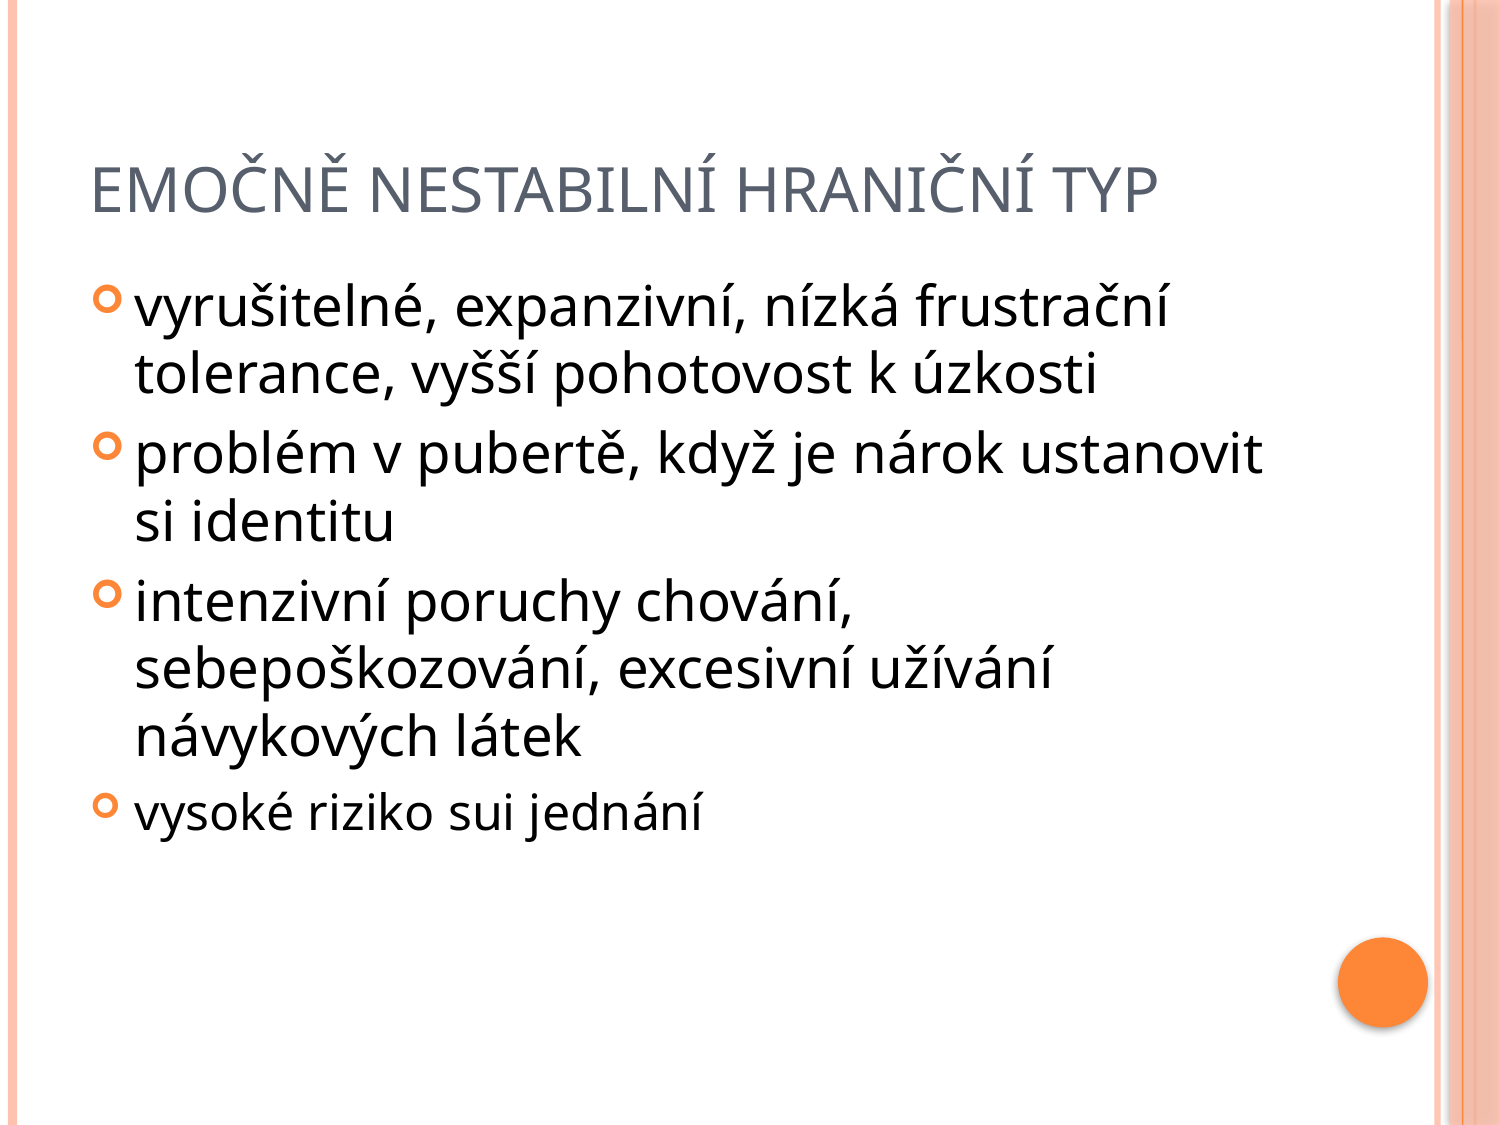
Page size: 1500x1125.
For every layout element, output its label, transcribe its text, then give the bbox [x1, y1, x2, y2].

title emočně nestabilní hraniční typ [75, 45, 1300, 233]
list vyrušitelné, expanzivní, nízká frustrační tolerance, vyšší pohotovost k úzkosti problém v pubertě, když je nárok ustanovit si identitu intenzivní poruchy chování, sebepoškozování, excesivní užívání návykových látek vysoké riziko sui jednání [75, 262, 1300, 1062]
